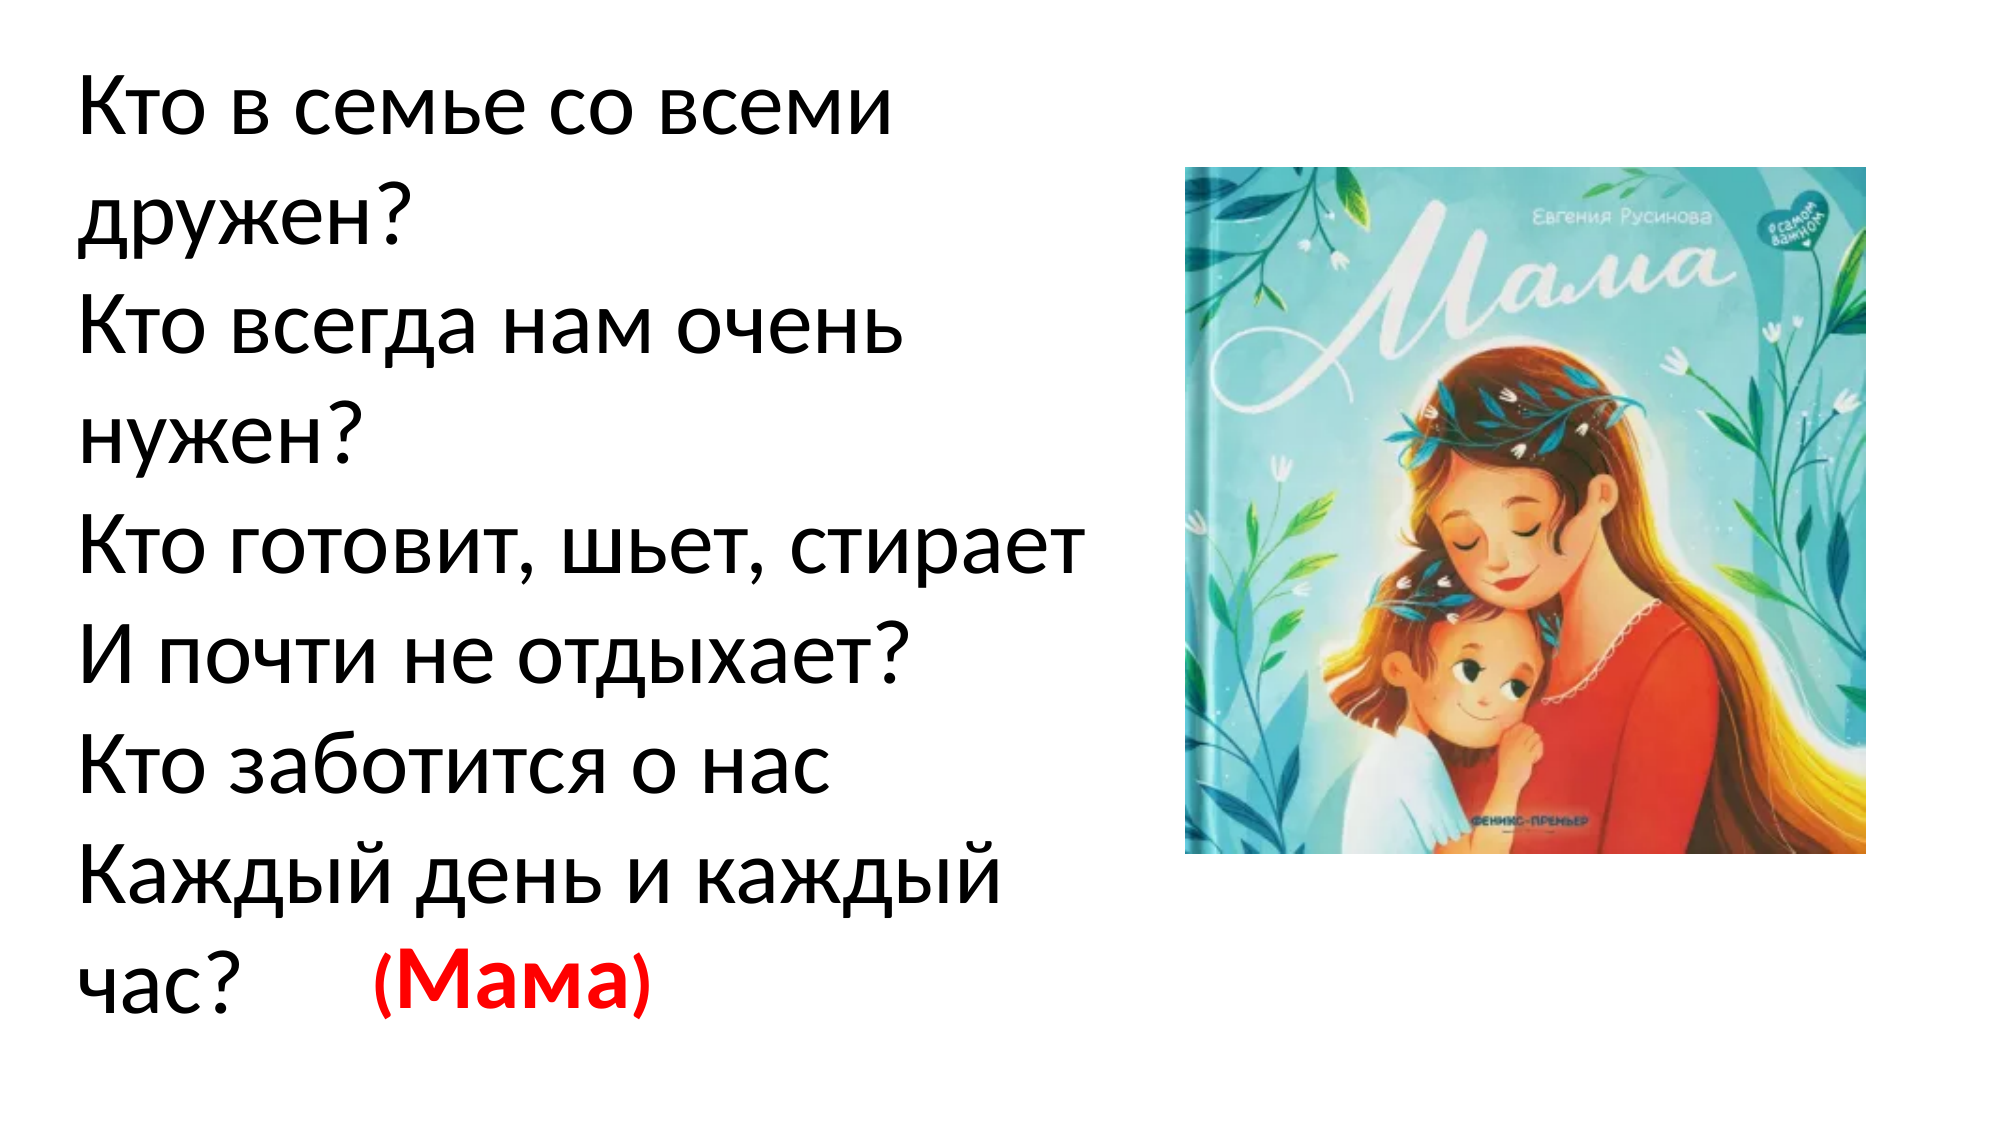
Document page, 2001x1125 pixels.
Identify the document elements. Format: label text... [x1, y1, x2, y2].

text_box Кто в семье со всеми дружен? Кто всегда нам очень нужен? Кто готовит, шьет, стирает И почти не отдыхает? Кто заботится о нас Каждый день и каждый час? [62, 35, 1200, 1040]
text_box (Мама) [356, 909, 687, 1035]
picture [1185, 167, 1866, 854]
